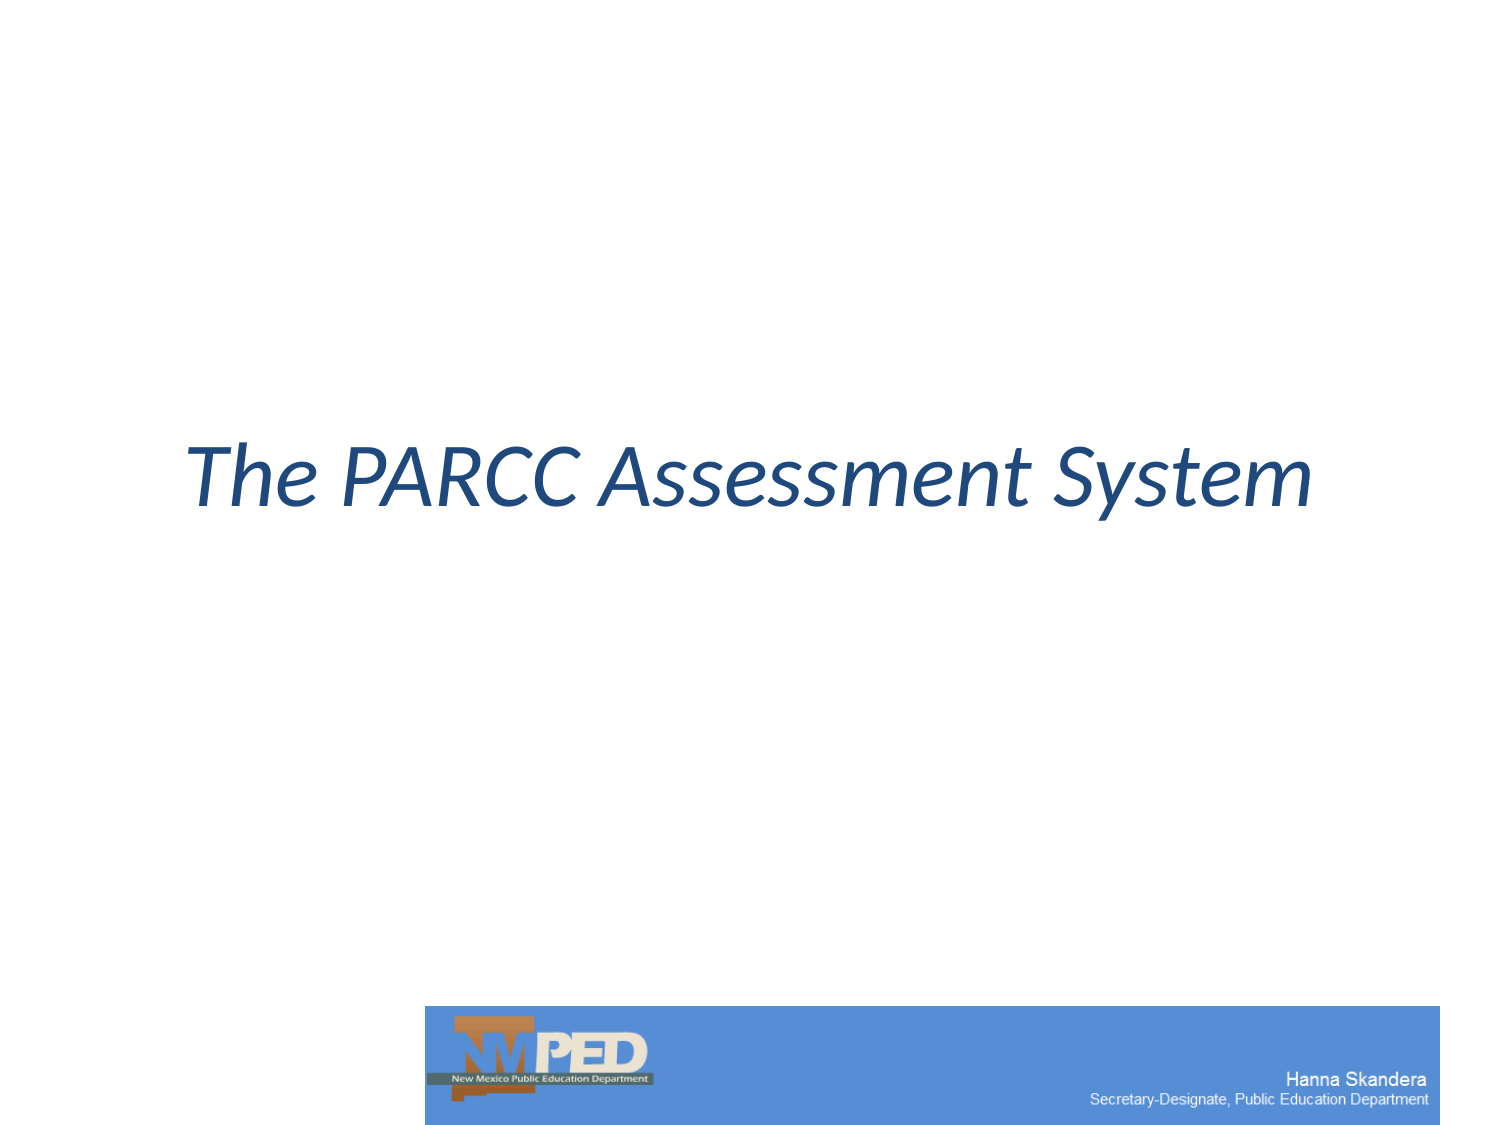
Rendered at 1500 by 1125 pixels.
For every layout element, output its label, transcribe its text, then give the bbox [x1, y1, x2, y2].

picture [425, 1006, 1440, 1125]
title The PARCC Assessment System [112, 349, 1388, 591]
